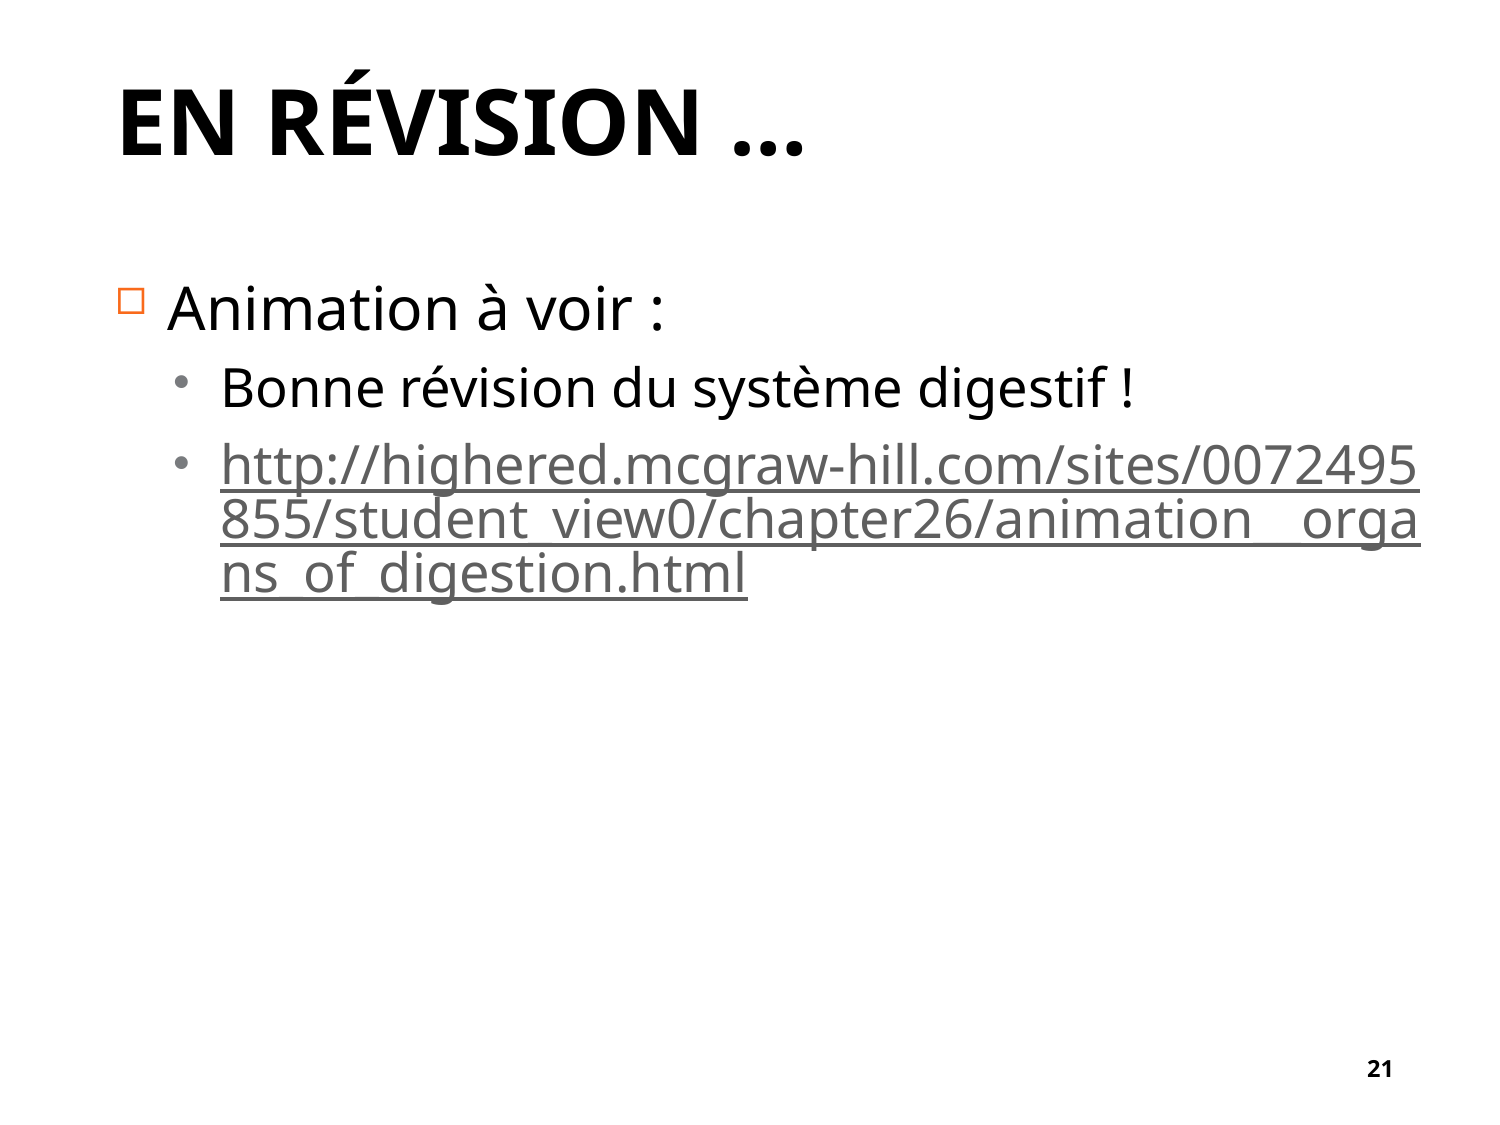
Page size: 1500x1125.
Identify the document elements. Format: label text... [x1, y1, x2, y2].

text_box 21 [1352, 1046, 1464, 1094]
title En révision … [100, 37, 1438, 200]
list Animation à voir : Bonne révision du système digestif ! http://highered.mcgraw-hill.com/sites/0072495855/student_view0/chapter26/animation__organs_of_digestion.html [100, 262, 1438, 1000]
